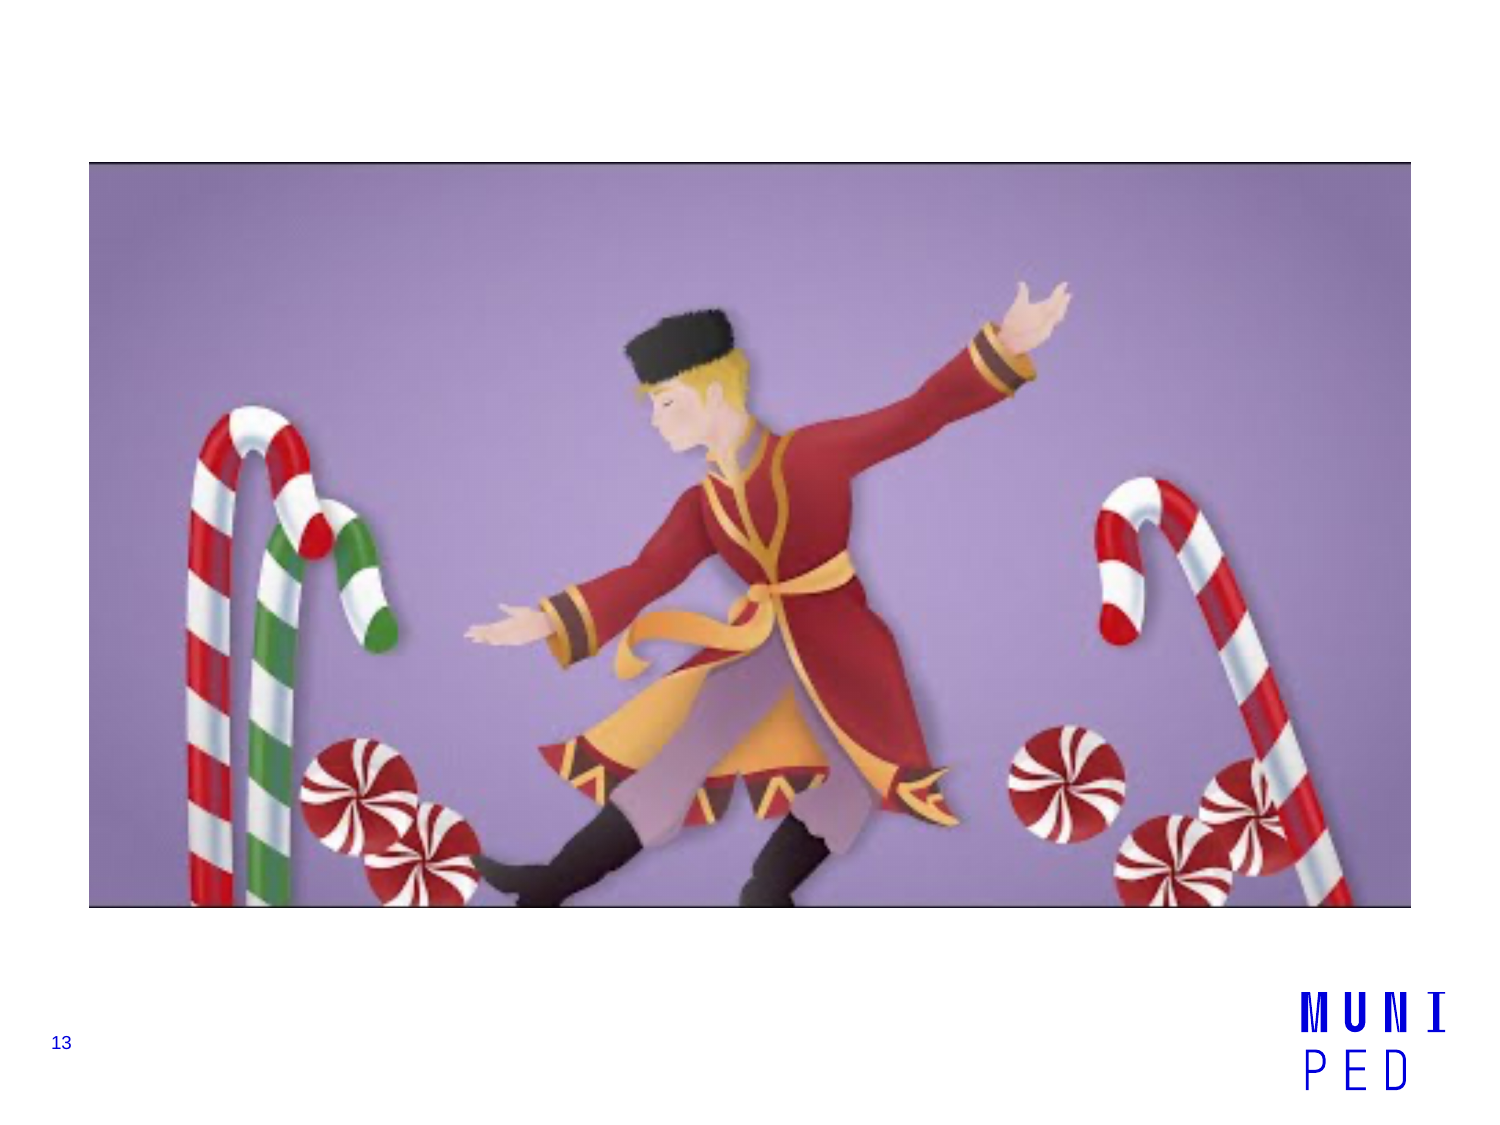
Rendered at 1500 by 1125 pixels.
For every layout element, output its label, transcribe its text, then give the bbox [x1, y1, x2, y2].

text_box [88, 161, 1412, 910]
slide_number 13 [50, 1021, 82, 1063]
